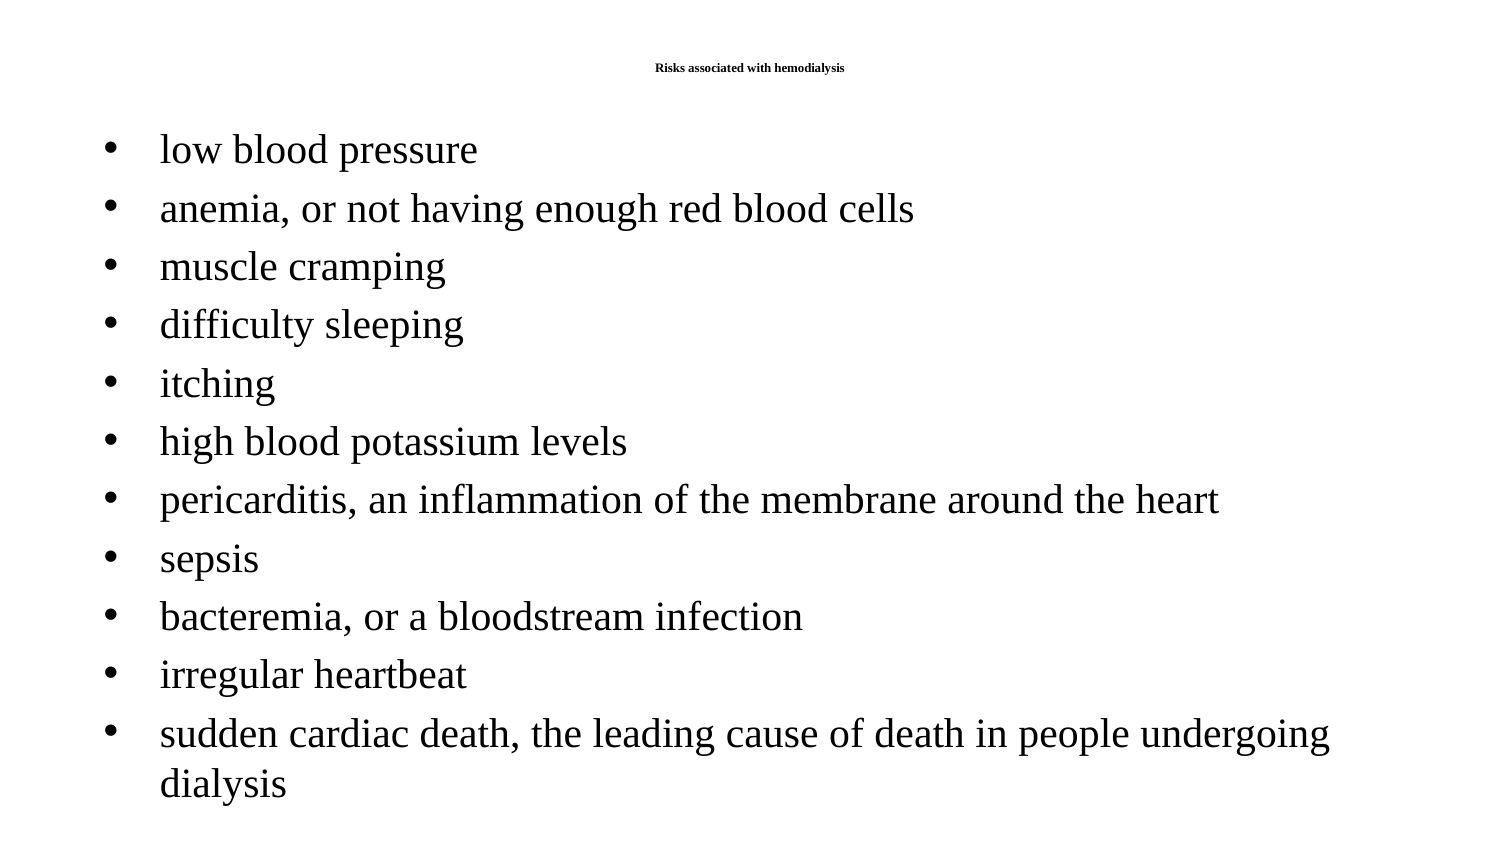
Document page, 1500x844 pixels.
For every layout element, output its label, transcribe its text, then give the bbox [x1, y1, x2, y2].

title Risks associated with hemodialysis [75, 20, 1425, 115]
list low blood pressure anemia, or not having enough red blood cells muscle cramping difficulty sleeping itching high blood potassium levels pericarditis, an inflammation of the membrane around the heart sepsis bacteremia, or a bloodstream infection irregular heartbeat sudden cardiac death, the leading cause of death in people undergoing dialysis [88, 114, 1473, 824]
